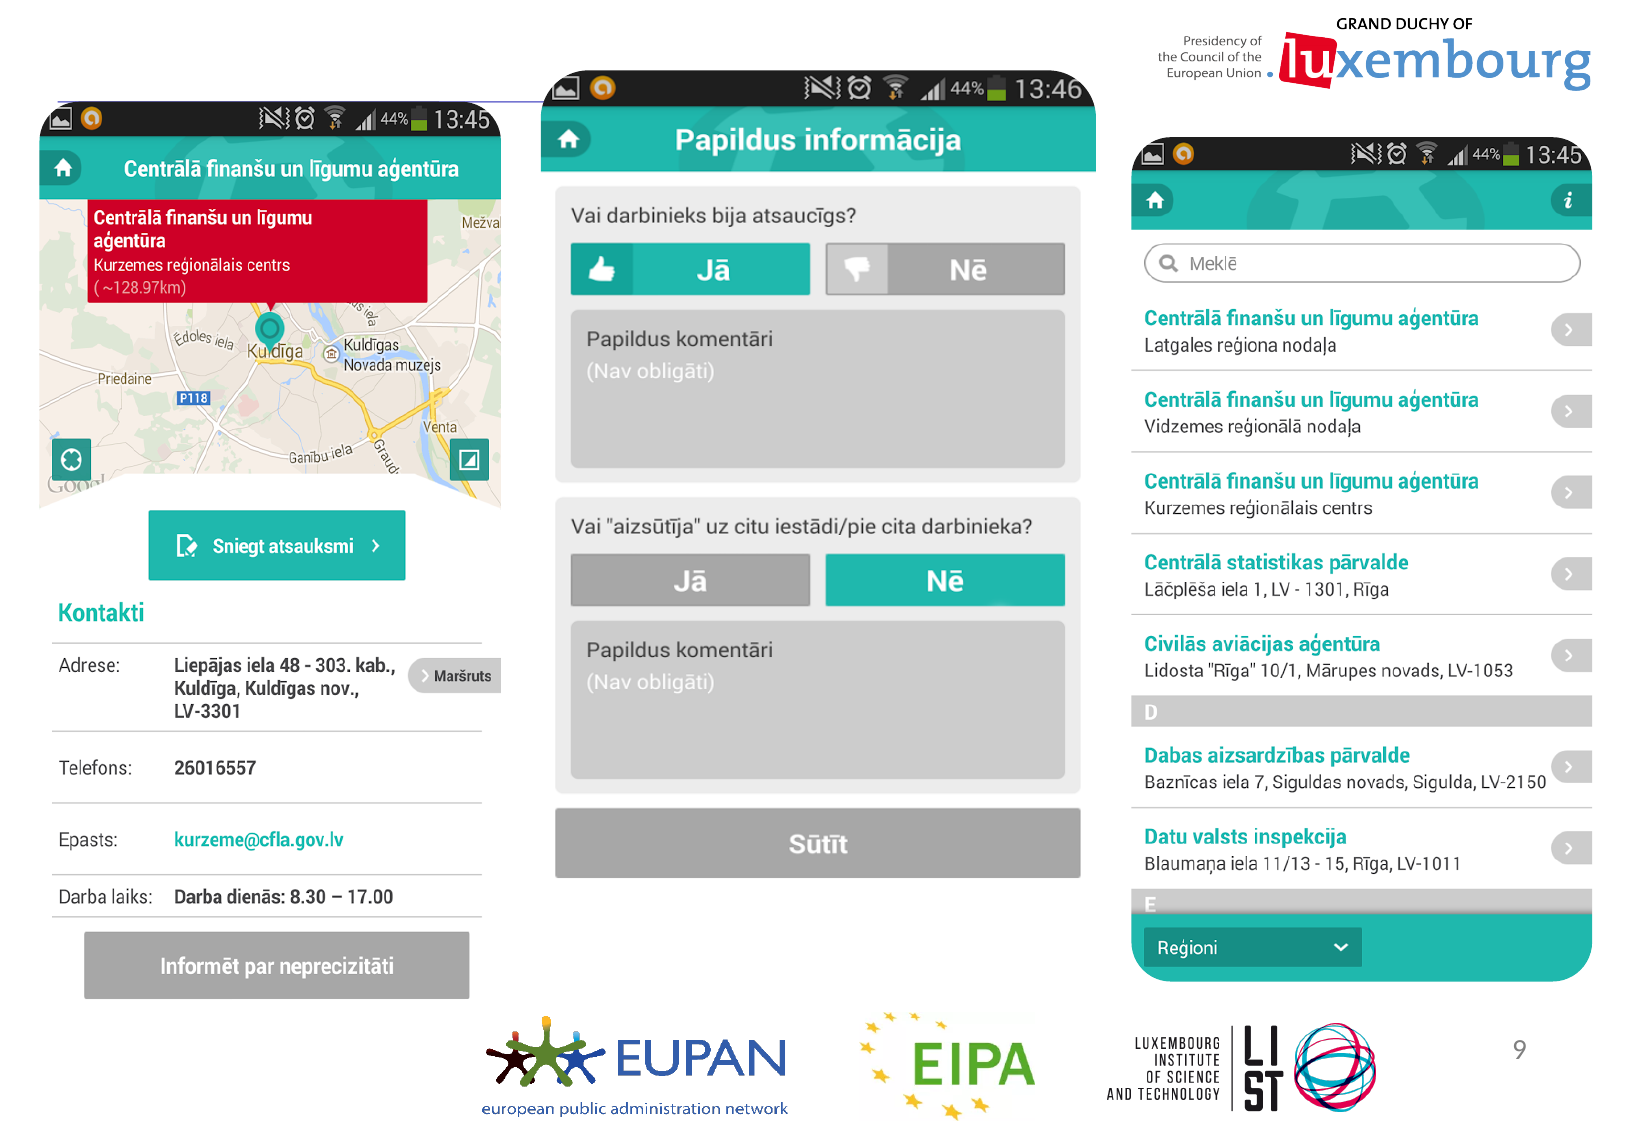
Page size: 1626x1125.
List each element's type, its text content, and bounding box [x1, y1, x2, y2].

picture [1158, 18, 1591, 91]
picture [540, 70, 1097, 1000]
slide_number 9 [1426, 1023, 1543, 1107]
picture [859, 1012, 1035, 1121]
picture [482, 1016, 788, 1117]
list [1131, 136, 1593, 982]
picture [1107, 1023, 1376, 1112]
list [39, 101, 502, 1000]
